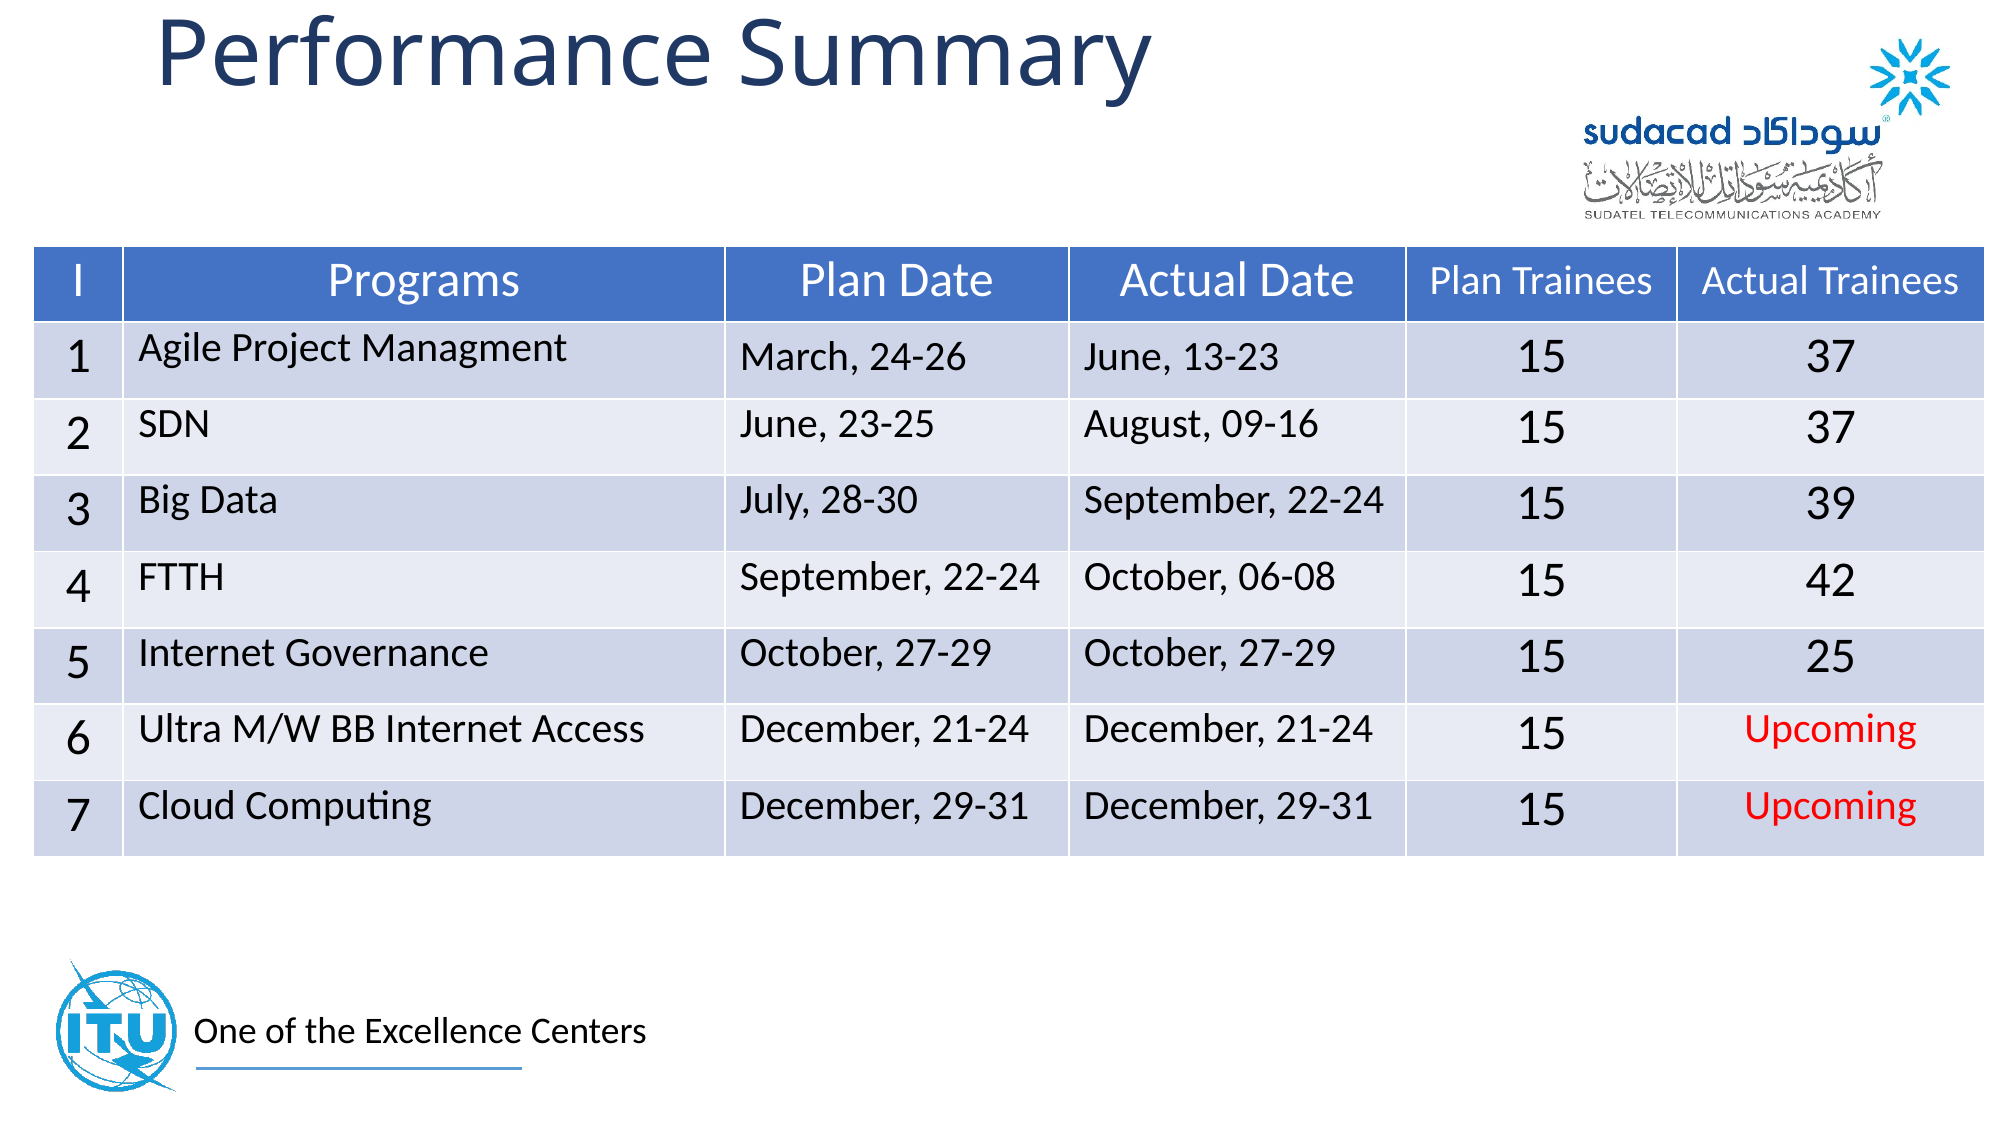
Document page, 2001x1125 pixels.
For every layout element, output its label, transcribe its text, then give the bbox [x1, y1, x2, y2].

table_cell 3 [34, 476, 122, 551]
table_cell Upcoming [1678, 781, 1984, 856]
table_cell SDN [124, 400, 724, 474]
table_cell 15 [1407, 552, 1676, 627]
table_cell December, 29-31 [726, 781, 1068, 856]
table_cell Cloud Computing [124, 781, 724, 856]
table_cell FTTH [124, 552, 724, 627]
table_cell December, 21-24 [1070, 705, 1405, 780]
table_cell 15 [1407, 781, 1676, 856]
table_cell 15 [1407, 705, 1676, 780]
table_cell 42 [1678, 552, 1984, 627]
table_cell Agile Project Managment [124, 323, 724, 398]
table_header Actual Date [1070, 247, 1405, 321]
table_cell June, 23-25 [726, 400, 1068, 474]
table_header Programs [124, 247, 724, 321]
table_header Actual Trainees [1678, 247, 1984, 321]
table_cell 37 [1678, 400, 1984, 474]
table_cell December, 21-24 [726, 705, 1068, 780]
table_cell 25 [1678, 629, 1984, 703]
table_cell 37 [1678, 323, 1984, 398]
table_header Plan Trainees [1407, 247, 1676, 321]
table_cell 6 [34, 705, 122, 780]
table_cell October, 06-08 [1070, 552, 1405, 627]
picture [1583, 37, 1954, 221]
table_cell October, 27-29 [726, 629, 1068, 703]
table_cell 15 [1407, 323, 1676, 398]
table_cell December, 29-31 [1070, 781, 1405, 856]
table_cell March, 24-26 [726, 323, 1068, 398]
table_cell 5 [34, 629, 122, 703]
table_cell 39 [1678, 476, 1984, 551]
table_cell 7 [34, 781, 122, 856]
table_cell Ultra M/W BB Internet Access [124, 705, 724, 780]
table_cell Upcoming [1678, 705, 1984, 780]
table_cell 15 [1407, 400, 1676, 474]
table_cell July, 28-30 [726, 476, 1068, 551]
picture [55, 957, 177, 1092]
table_header Plan Date [726, 247, 1068, 321]
table_cell Internet Governance [124, 629, 724, 703]
table_header I [34, 247, 122, 321]
table_cell Big Data [124, 476, 724, 551]
table_cell 15 [1407, 476, 1676, 551]
table_cell August, 09-16 [1070, 400, 1405, 474]
table_cell 2 [34, 400, 122, 474]
table_cell 15 [1407, 629, 1676, 703]
table_cell 1 [34, 323, 122, 398]
table_cell June, 13-23 [1070, 323, 1405, 398]
table_cell 4 [34, 552, 122, 627]
table_cell October, 27-29 [1070, 629, 1405, 703]
table_cell September, 22-24 [726, 552, 1068, 627]
table_cell September, 22-24 [1070, 476, 1405, 551]
text_box Performance Summary [140, 0, 1866, 217]
